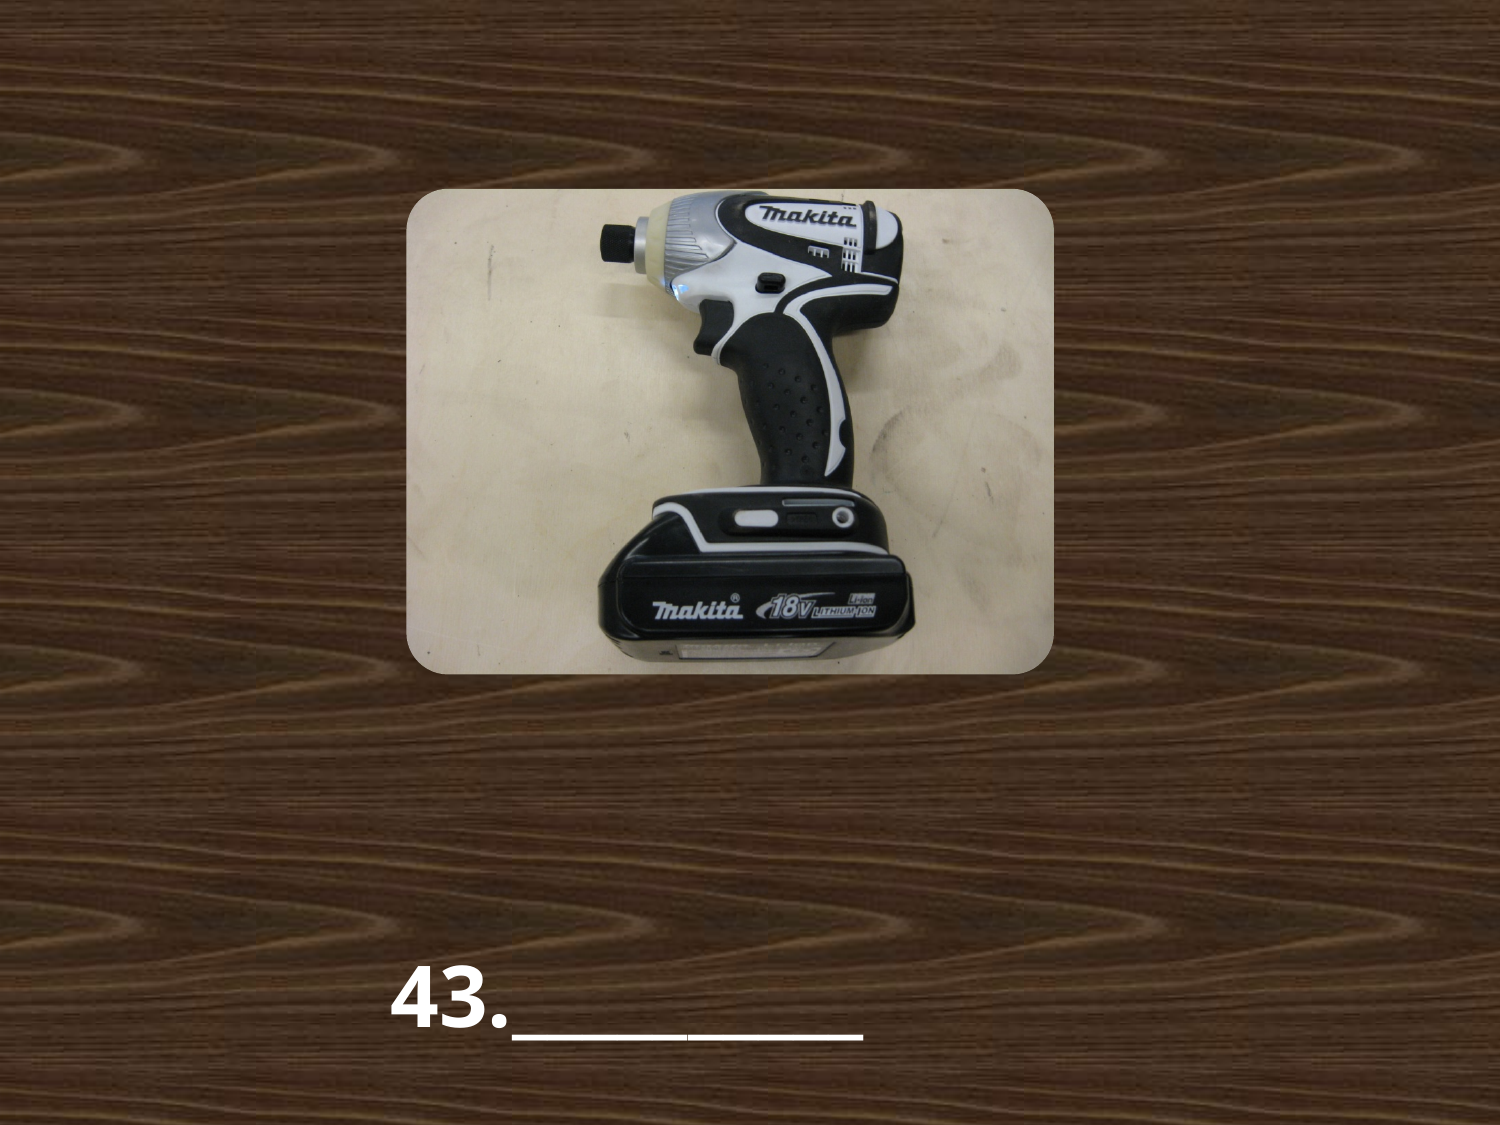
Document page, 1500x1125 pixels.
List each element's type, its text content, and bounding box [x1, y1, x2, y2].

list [406, 188, 1055, 675]
picture [0, 0, 1500, 1125]
title 43.__________ [75, 900, 1425, 1088]
